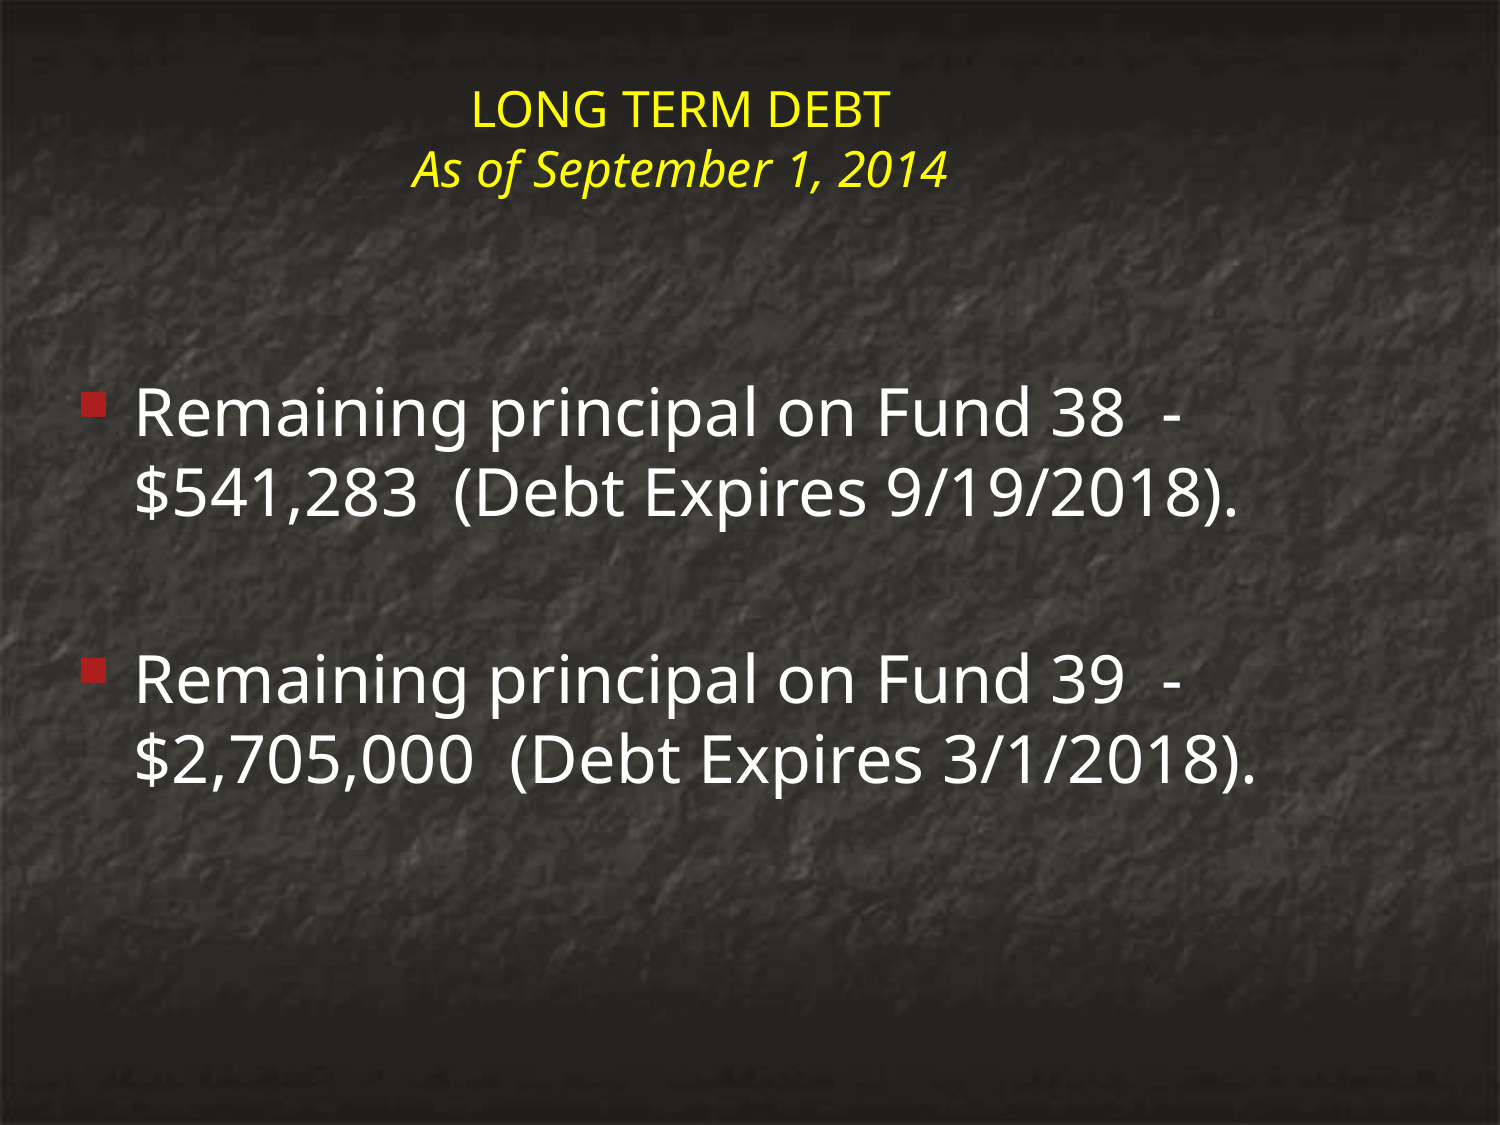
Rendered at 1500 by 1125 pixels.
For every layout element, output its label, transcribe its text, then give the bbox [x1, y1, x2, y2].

title LONG TERM DEBT As of September 1, 2014 [99, 37, 1263, 238]
list Remaining principal on Fund 38 - $541,283 (Debt Expires 9/19/2018). Remaining principal on Fund 39 - $2,705,000 (Debt Expires 3/1/2018). [62, 362, 1500, 888]
